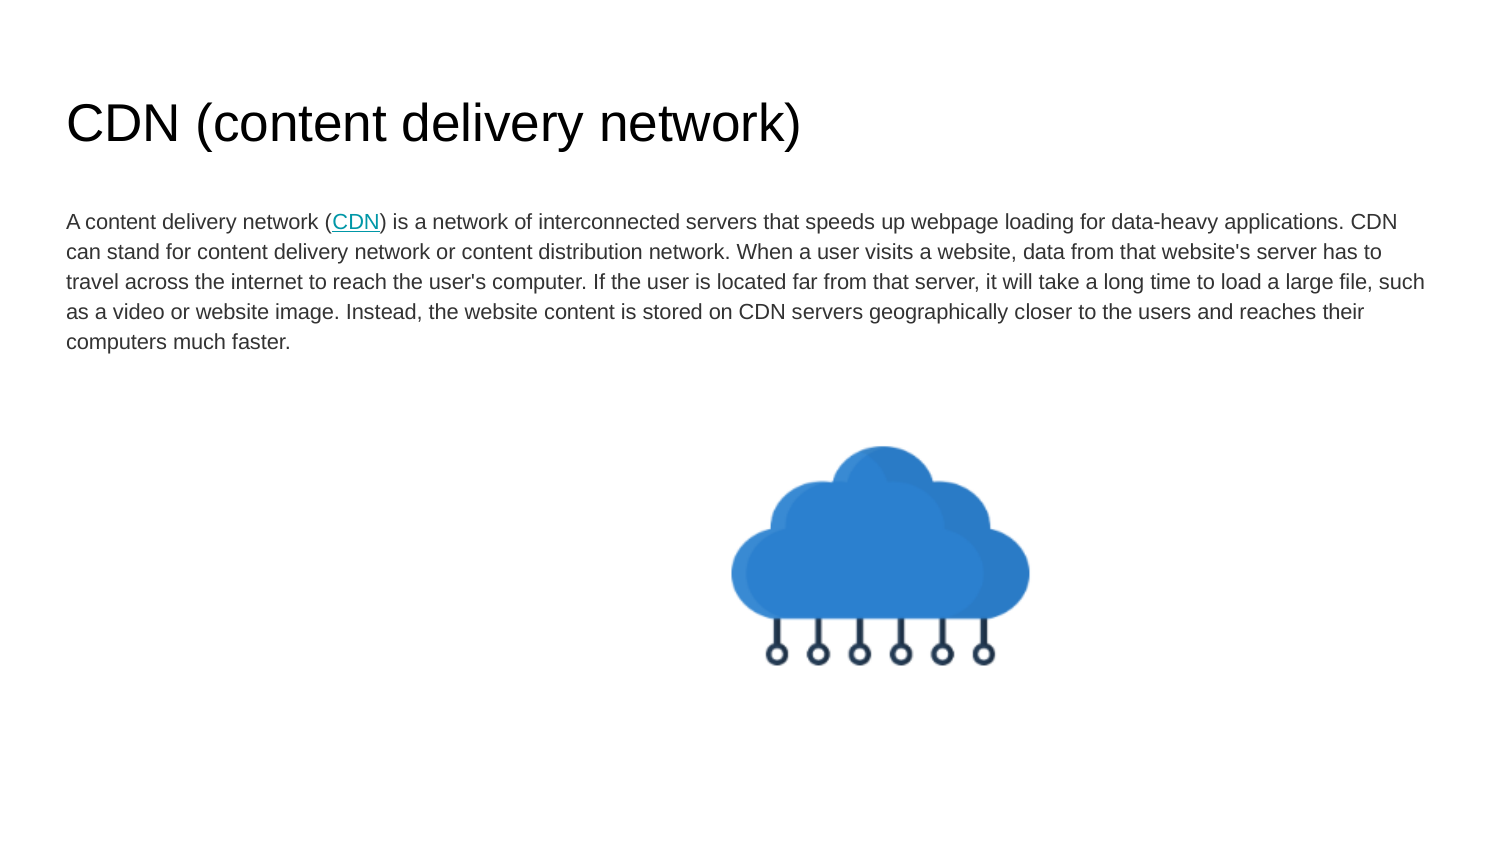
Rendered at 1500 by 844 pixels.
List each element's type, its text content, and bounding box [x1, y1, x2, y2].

picture [633, 433, 1141, 744]
list A content delivery network (CDN) is a network of interconnected servers that speeds up webpage loading for data-heavy applications. CDN can stand for content delivery network or content distribution network. When a user visits a website, data from that website's server has to travel across the internet to reach the user's computer. If the user is located far from that server, it will take a long time to load a large file, such as a video or website image. Instead, the website content is stored on CDN servers geographically closer to the users and reaches their computers much faster. [51, 189, 1449, 750]
title CDN (content delivery network) [51, 72, 1449, 167]
